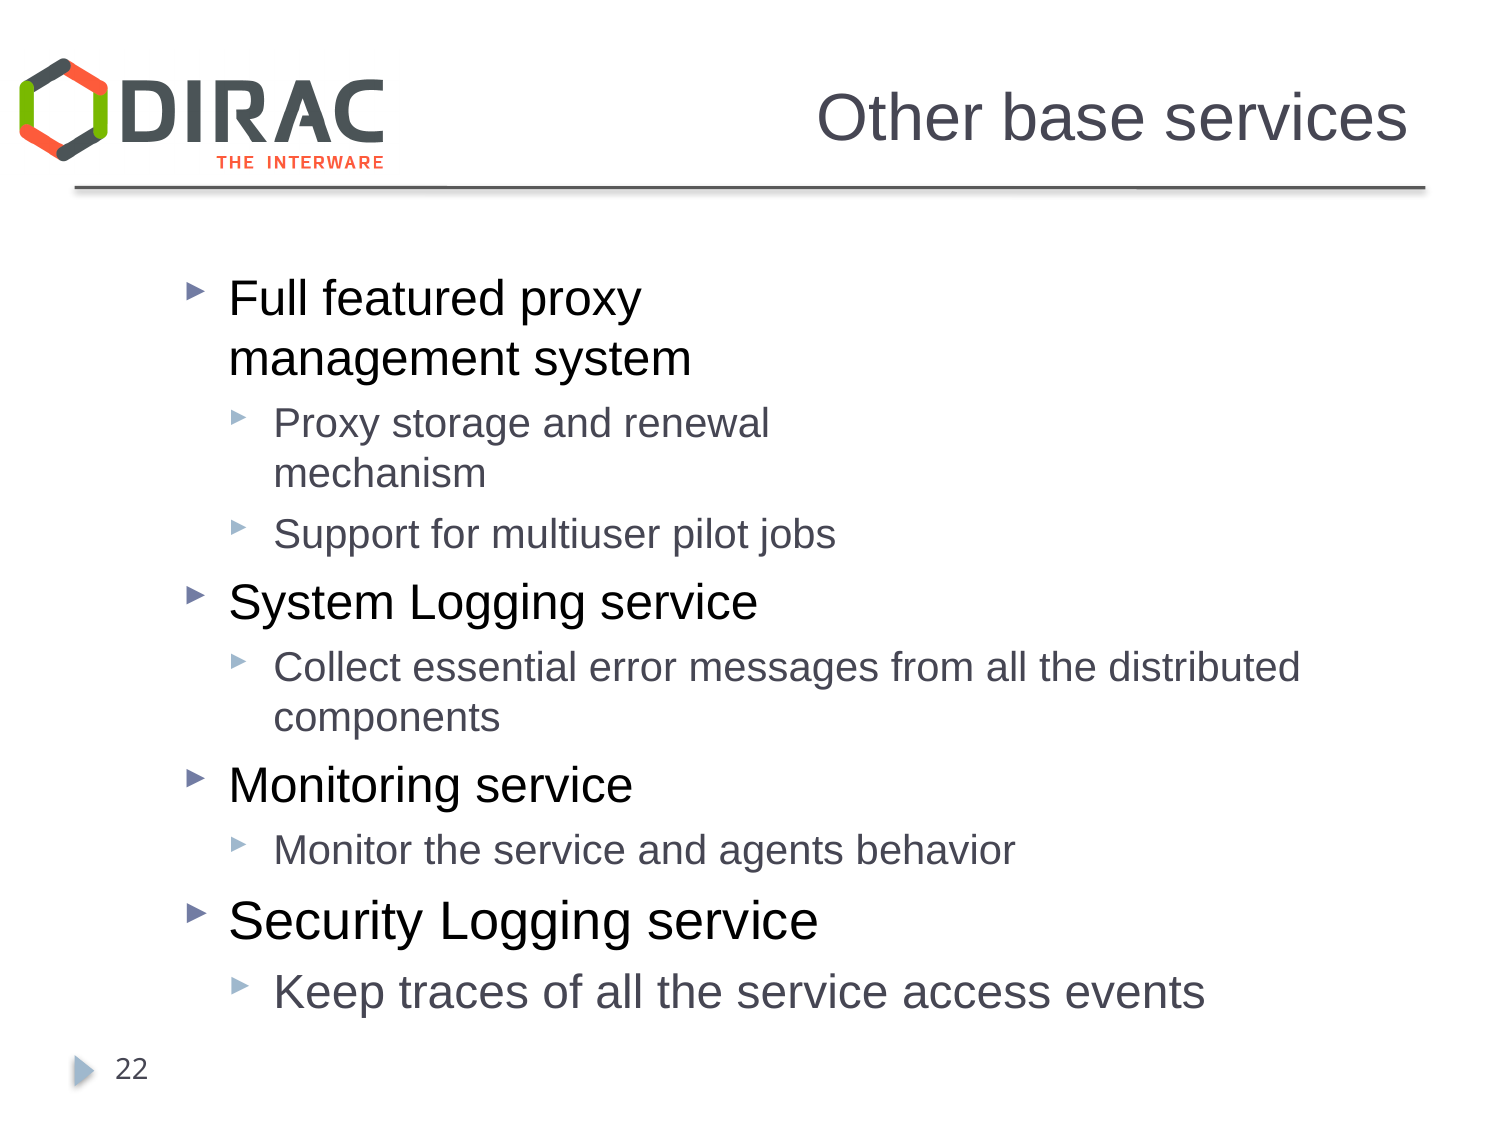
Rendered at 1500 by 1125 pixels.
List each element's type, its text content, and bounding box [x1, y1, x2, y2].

picture [0, 49, 400, 175]
title Other base services [111, 24, 1425, 162]
list Full featured proxy management system Proxy storage and renewal mechanism Support for multiuser pilot jobs System Logging service Collect essential error messages from all the distributed components Monitoring service Monitor the service and agents behavior Security Logging service Keep traces of all the service access events [168, 195, 1444, 1055]
slide_number 22 [100, 1042, 426, 1103]
